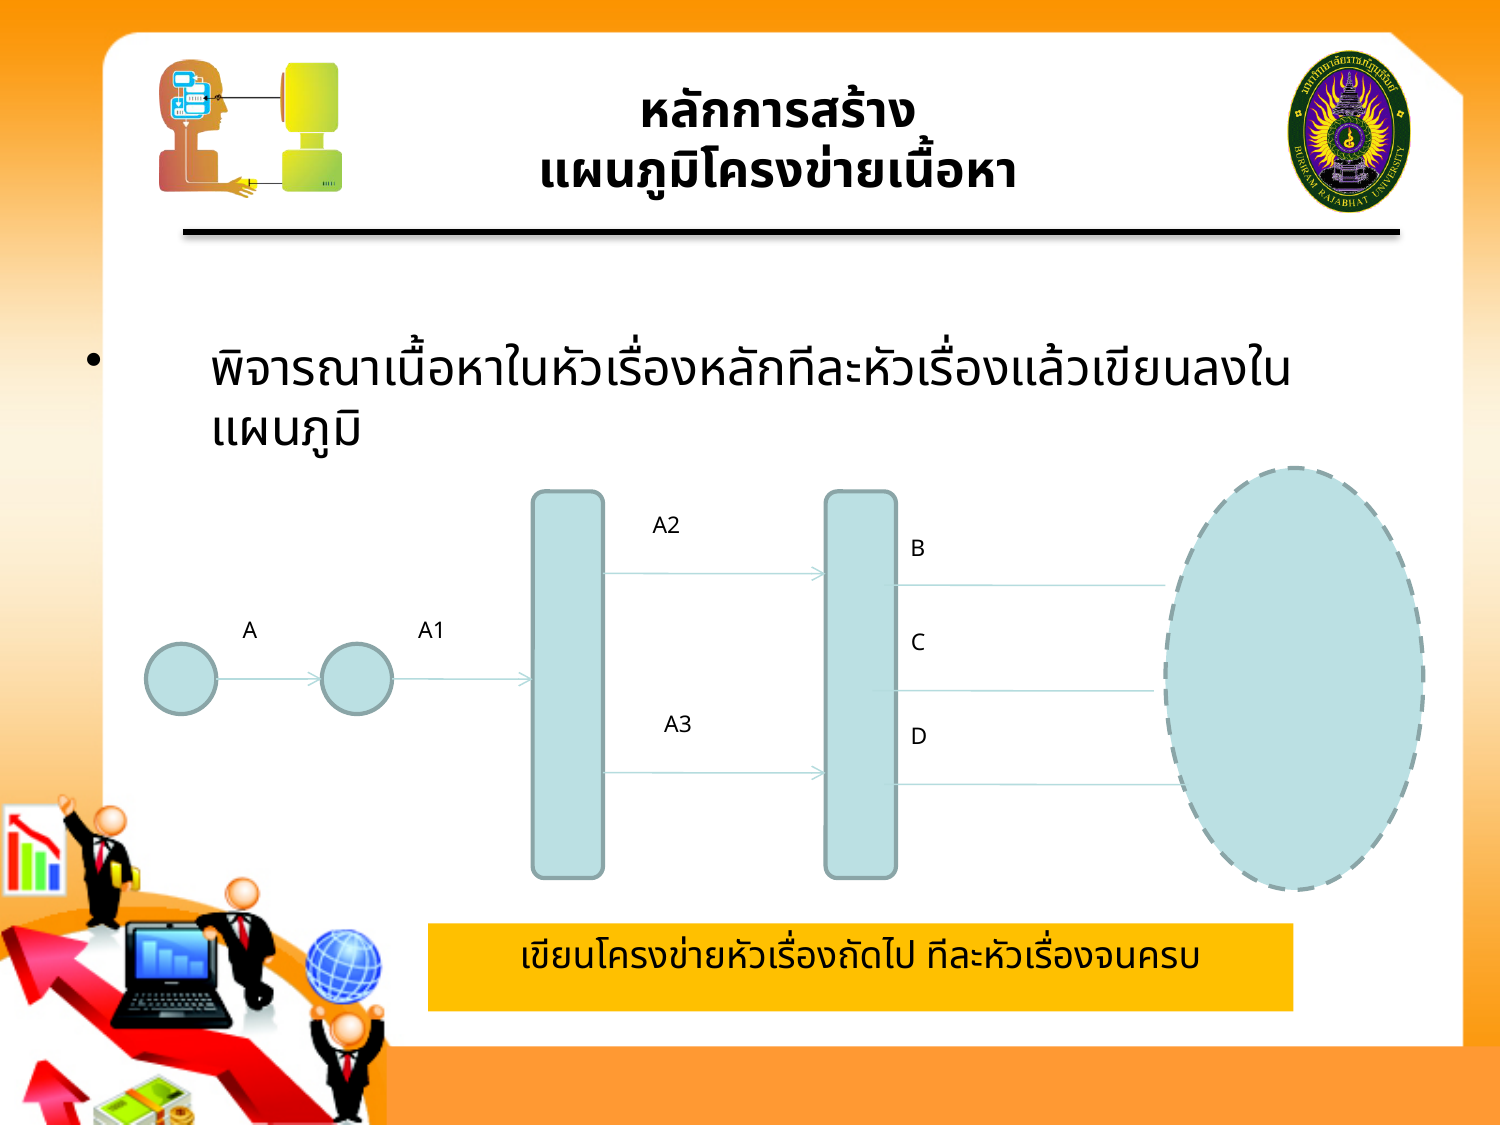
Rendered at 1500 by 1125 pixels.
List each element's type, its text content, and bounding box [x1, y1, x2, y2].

text_box B [895, 526, 941, 569]
text_box A1 [403, 608, 461, 651]
text_box A2 [637, 503, 696, 546]
text_box [385, 1044, 1500, 1125]
list พิจารณาเนื้อหาในหัวเรื่องหลักทีละหัวเรื่องแล้วเขียนลงในแผนภูมิ [70, 327, 1395, 458]
text_box [1163, 465, 1426, 892]
text_box C [895, 620, 941, 663]
text_box เขียนโครงข่ายหัวเรื่องถัดไป ทีละหัวเรื่องจนครบ [428, 923, 1294, 1012]
text_box D [895, 714, 943, 757]
text_box [143, 641, 219, 717]
text_box [823, 489, 899, 881]
text_box [530, 489, 606, 881]
text_box [319, 641, 395, 717]
text_box A3 [649, 702, 707, 745]
picture [0, 0, 1500, 1125]
text_box A [227, 608, 273, 651]
title หลักการสร้าง แผนภูมิโครงข่ายเนื้อหา [103, 43, 1454, 232]
